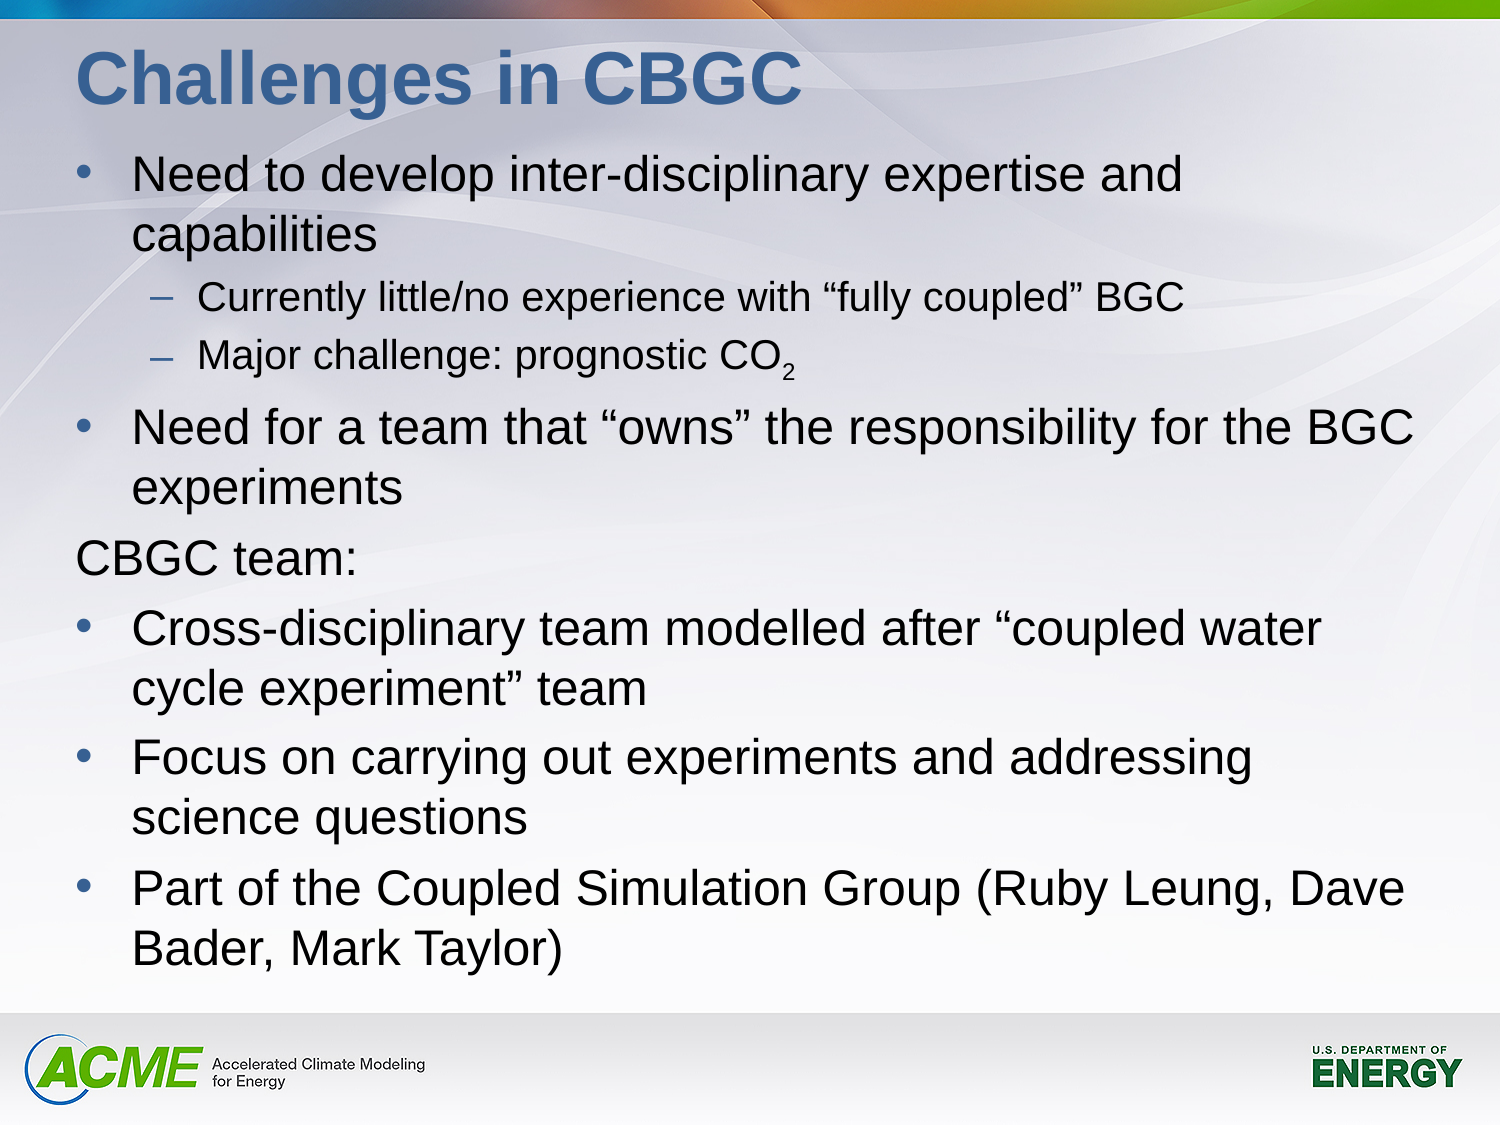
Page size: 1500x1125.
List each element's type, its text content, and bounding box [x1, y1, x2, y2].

picture [0, 0, 1500, 1125]
title Challenges in CBGC [75, 0, 1425, 120]
list Need to develop inter-disciplinary expertise and capabilities Currently little/no experience with “fully coupled” BGC Major challenge: prognostic CO2 Need for a team that “owns” the responsibility for the BGC experiments CBGC team: Cross-disciplinary team modelled after “coupled water cycle experiment” team Focus on carrying out experiments and addressing science questions Part of the Coupled Simulation Group (Ruby Leung, Dave Bader, Mark Taylor) [75, 141, 1425, 985]
